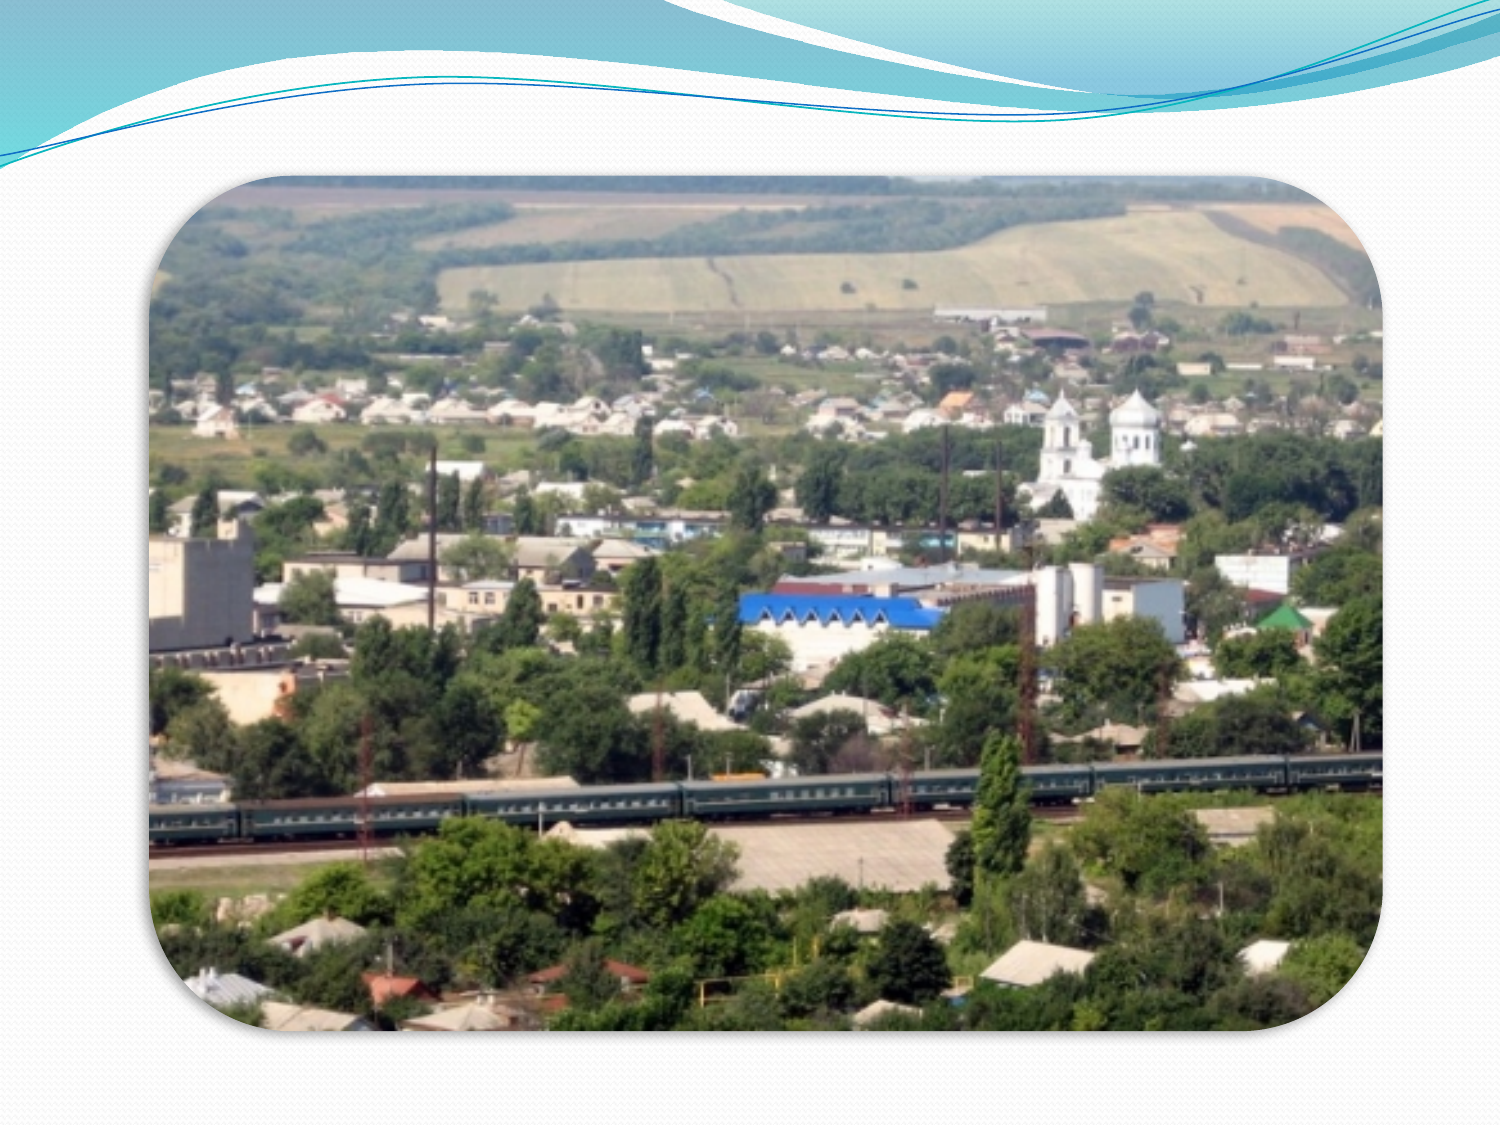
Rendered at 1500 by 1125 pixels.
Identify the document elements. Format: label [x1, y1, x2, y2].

picture [148, 175, 1383, 1032]
